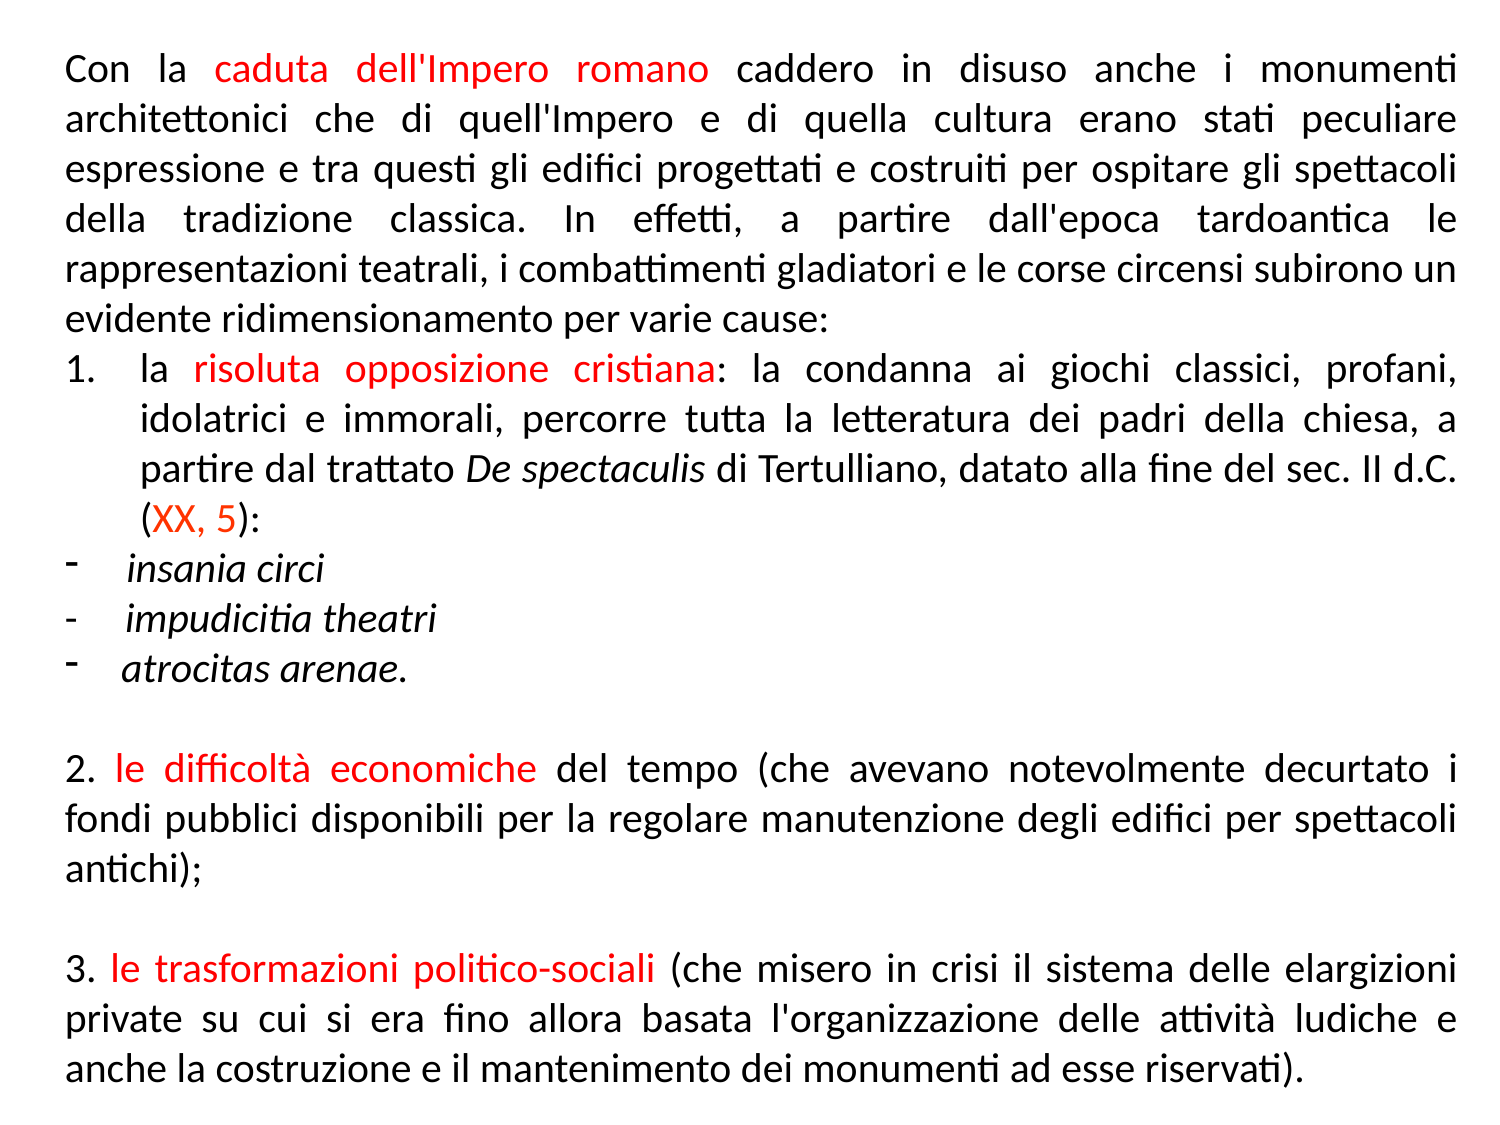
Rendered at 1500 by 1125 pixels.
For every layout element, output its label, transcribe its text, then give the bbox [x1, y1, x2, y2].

text_box Con la caduta dell'Impero romano caddero in disuso anche i monumenti architettonici che di quell'Impero e di quella cultura erano stati peculiare espressione e tra questi gli edifici progettati e costruiti per ospitare gli spettacoli della tradizione classica. In effetti, a partire dall'epoca tardoantica le rappresentazioni teatrali, i combattimenti gladiatori e le corse circensi subirono un evidente ridimensionamento per varie cause: la risoluta opposizione cristiana: la condanna ai giochi classici, profani, idolatrici e immorali, percorre tutta la letteratura dei padri della chiesa, a partire dal trattato De spectaculis di Tertulliano, datato alla fine del sec. II d.C. (XX, 5): insania circi - impudicitia theatri atrocitas arenae. 2. le difficoltà economiche del tempo (che avevano notevolmente decurtato i fondi pubblici disponibili per la regolare manutenzione degli edifici per spettacoli antichi); 3. le trasformazioni politico-sociali (che misero in crisi il sistema delle elargizioni private su cui si era fino allora basata l'organizzazione delle attività ludiche e anche la costruzione e il mantenimento dei monumenti ad esse riservati). [50, 33, 1473, 1125]
